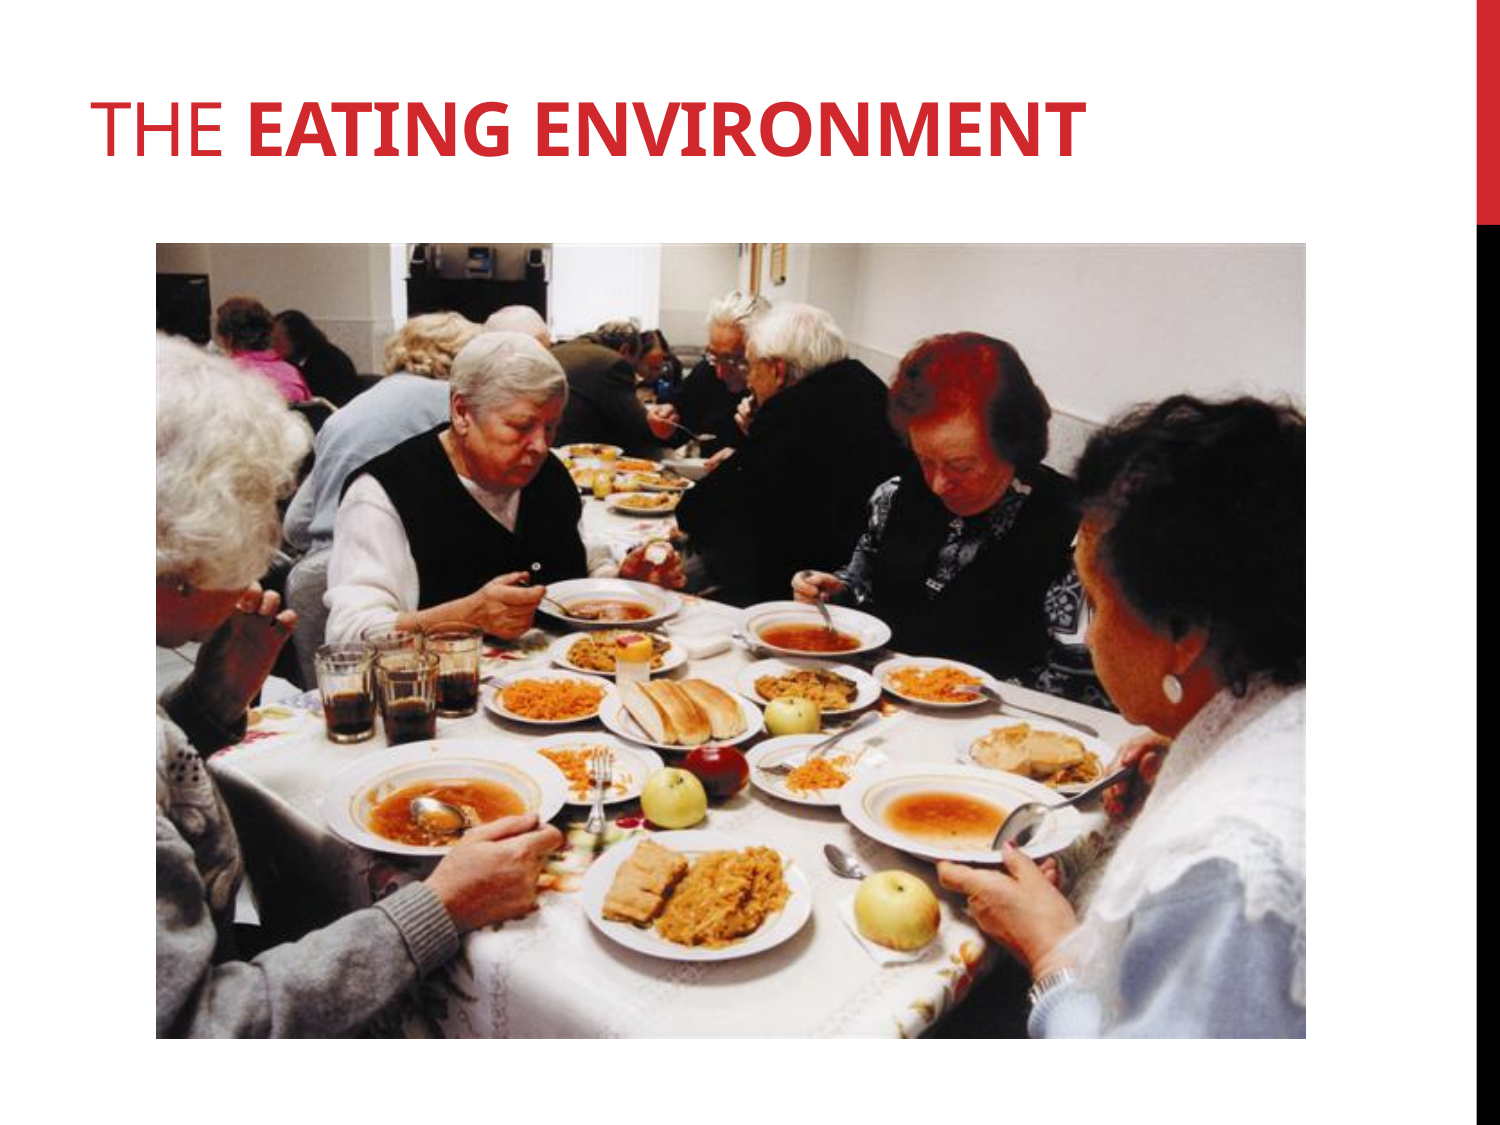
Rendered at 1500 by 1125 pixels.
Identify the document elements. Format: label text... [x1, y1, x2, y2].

picture [156, 242, 1306, 1040]
title The Eating environment [75, 66, 1412, 180]
